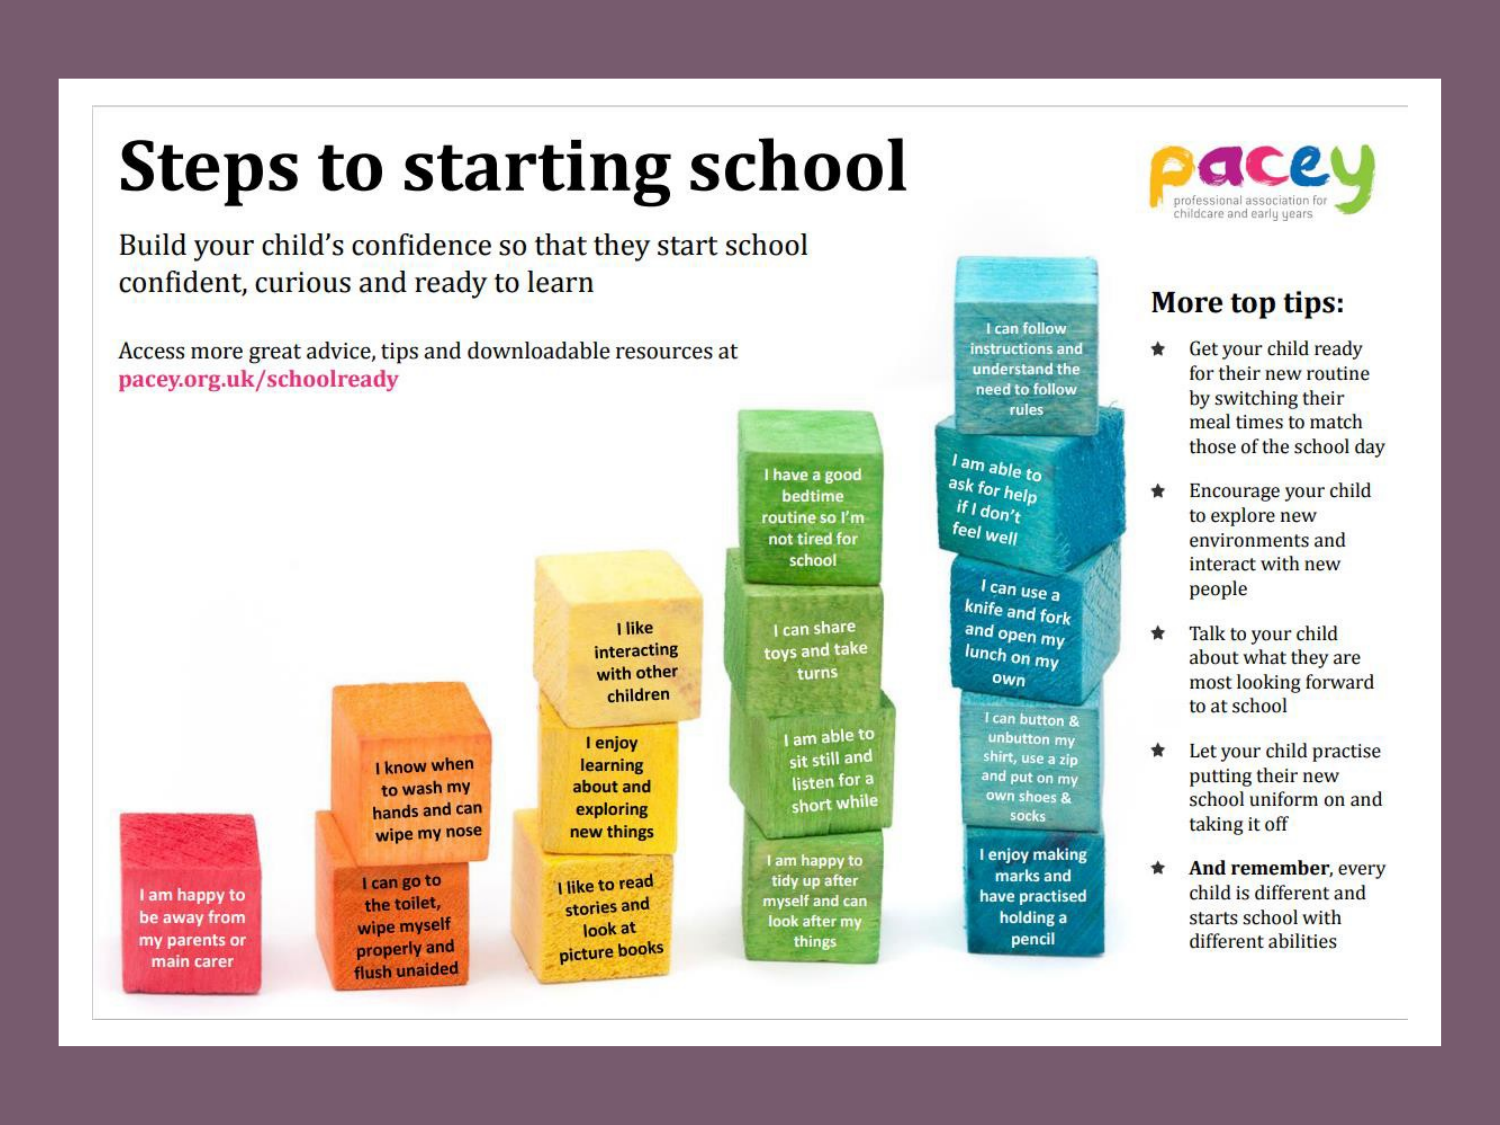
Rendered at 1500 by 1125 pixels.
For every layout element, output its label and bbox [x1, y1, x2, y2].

text_box [0, 0, 1500, 1125]
text_box [58, 78, 1442, 1047]
